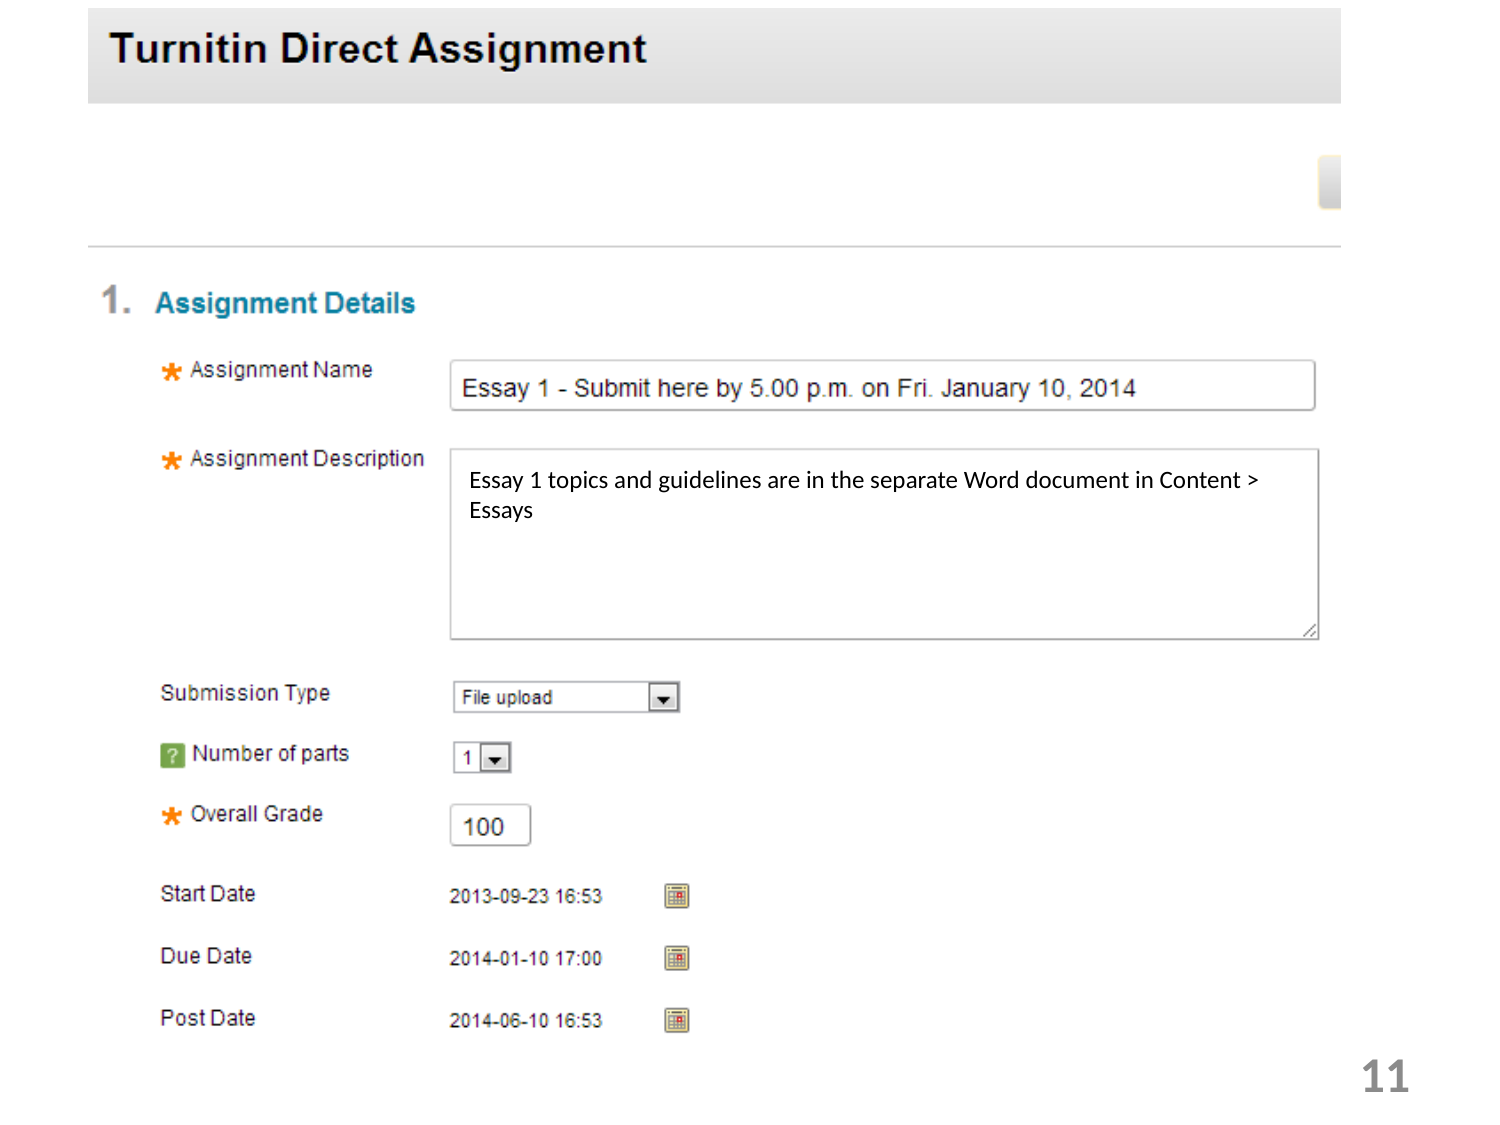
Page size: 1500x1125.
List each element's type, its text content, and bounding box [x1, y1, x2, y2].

picture [88, 8, 1341, 1058]
slide_number 11 [1074, 1042, 1425, 1103]
